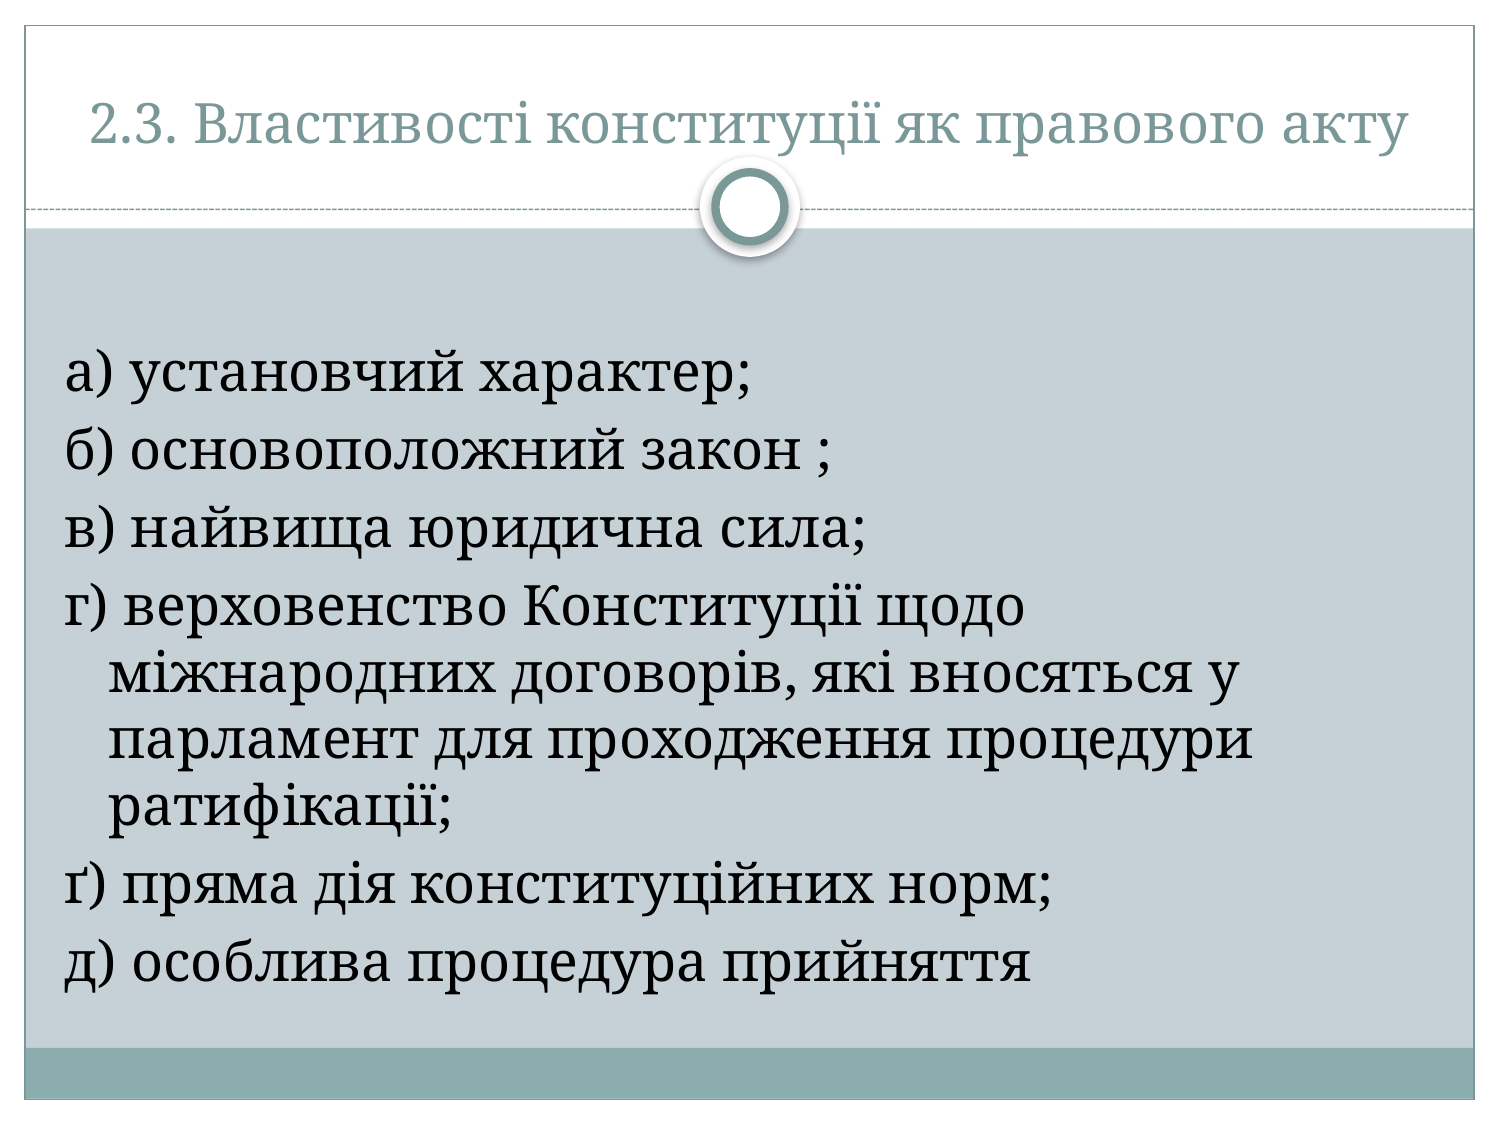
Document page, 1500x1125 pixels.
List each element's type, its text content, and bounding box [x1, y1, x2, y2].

title 2.3. Властивості конституції як правового акту [49, 37, 1450, 162]
list а) установчий характер; б) основоположний закон ; в) найвища юридична сила; г) верховенство Конституції щодо міжнародних договорів, які вносяться у парламент для проходження процедури ратифікації; ґ) пряма дія конституційних норм; д) особлива процедура прийняття [49, 250, 1445, 1001]
